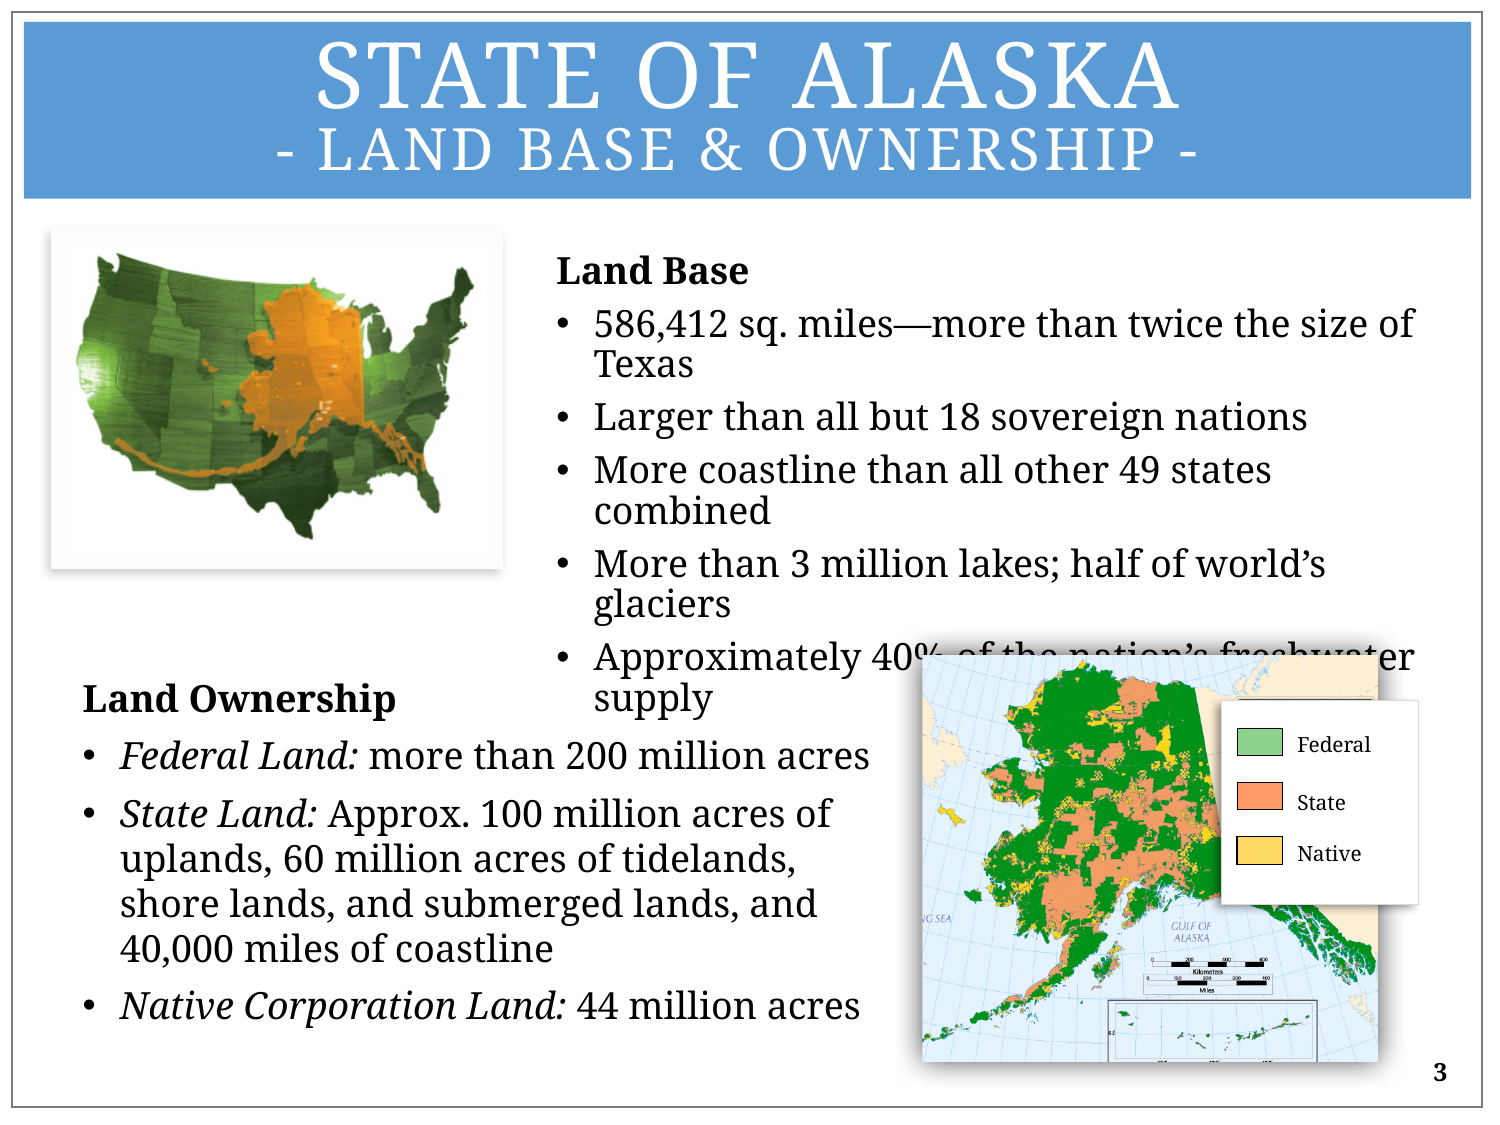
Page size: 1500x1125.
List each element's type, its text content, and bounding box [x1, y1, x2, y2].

picture [67, 244, 486, 553]
slide_number 3 [1387, 1037, 1463, 1110]
text_box [11, 11, 1483, 1108]
picture [922, 654, 1378, 1062]
list Land Base 586,412 sq. miles―more than twice the size of Texas Larger than all but 18 sovereign nations More coastline than all other 49 states combined More than 3 million lakes; half of world’s glaciers Approximately 40% of the nation’s freshwater supply [541, 244, 1472, 595]
text_box Land Ownership Federal Land: more than 200 million acres State Land: Approx. 100 million acres of uplands, 60 million acres of tidelands, shore lands, and submerged lands, and 40,000 miles of coastline Native Corporation Land: 44 million acres [67, 667, 890, 1050]
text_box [1221, 700, 1419, 905]
